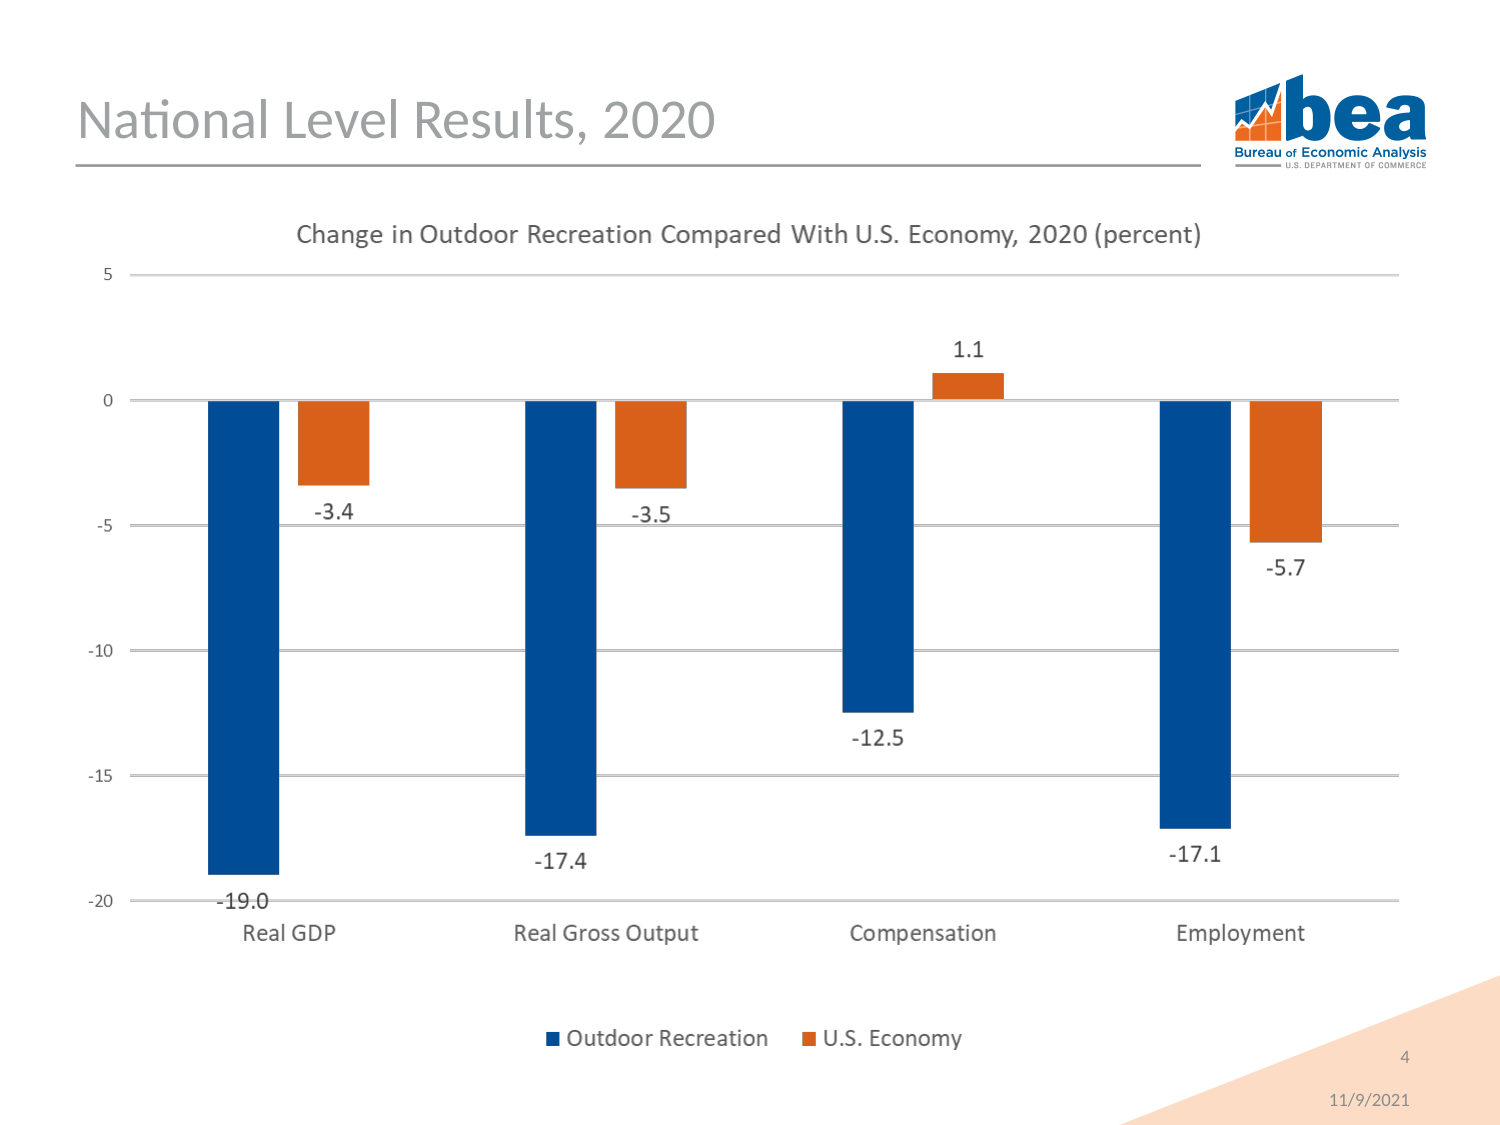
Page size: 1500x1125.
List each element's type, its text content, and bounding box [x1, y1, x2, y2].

title National Level Results, 2020 [62, 37, 1200, 188]
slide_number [1262, 1084, 1425, 1113]
picture [0, 0, 1500, 1125]
